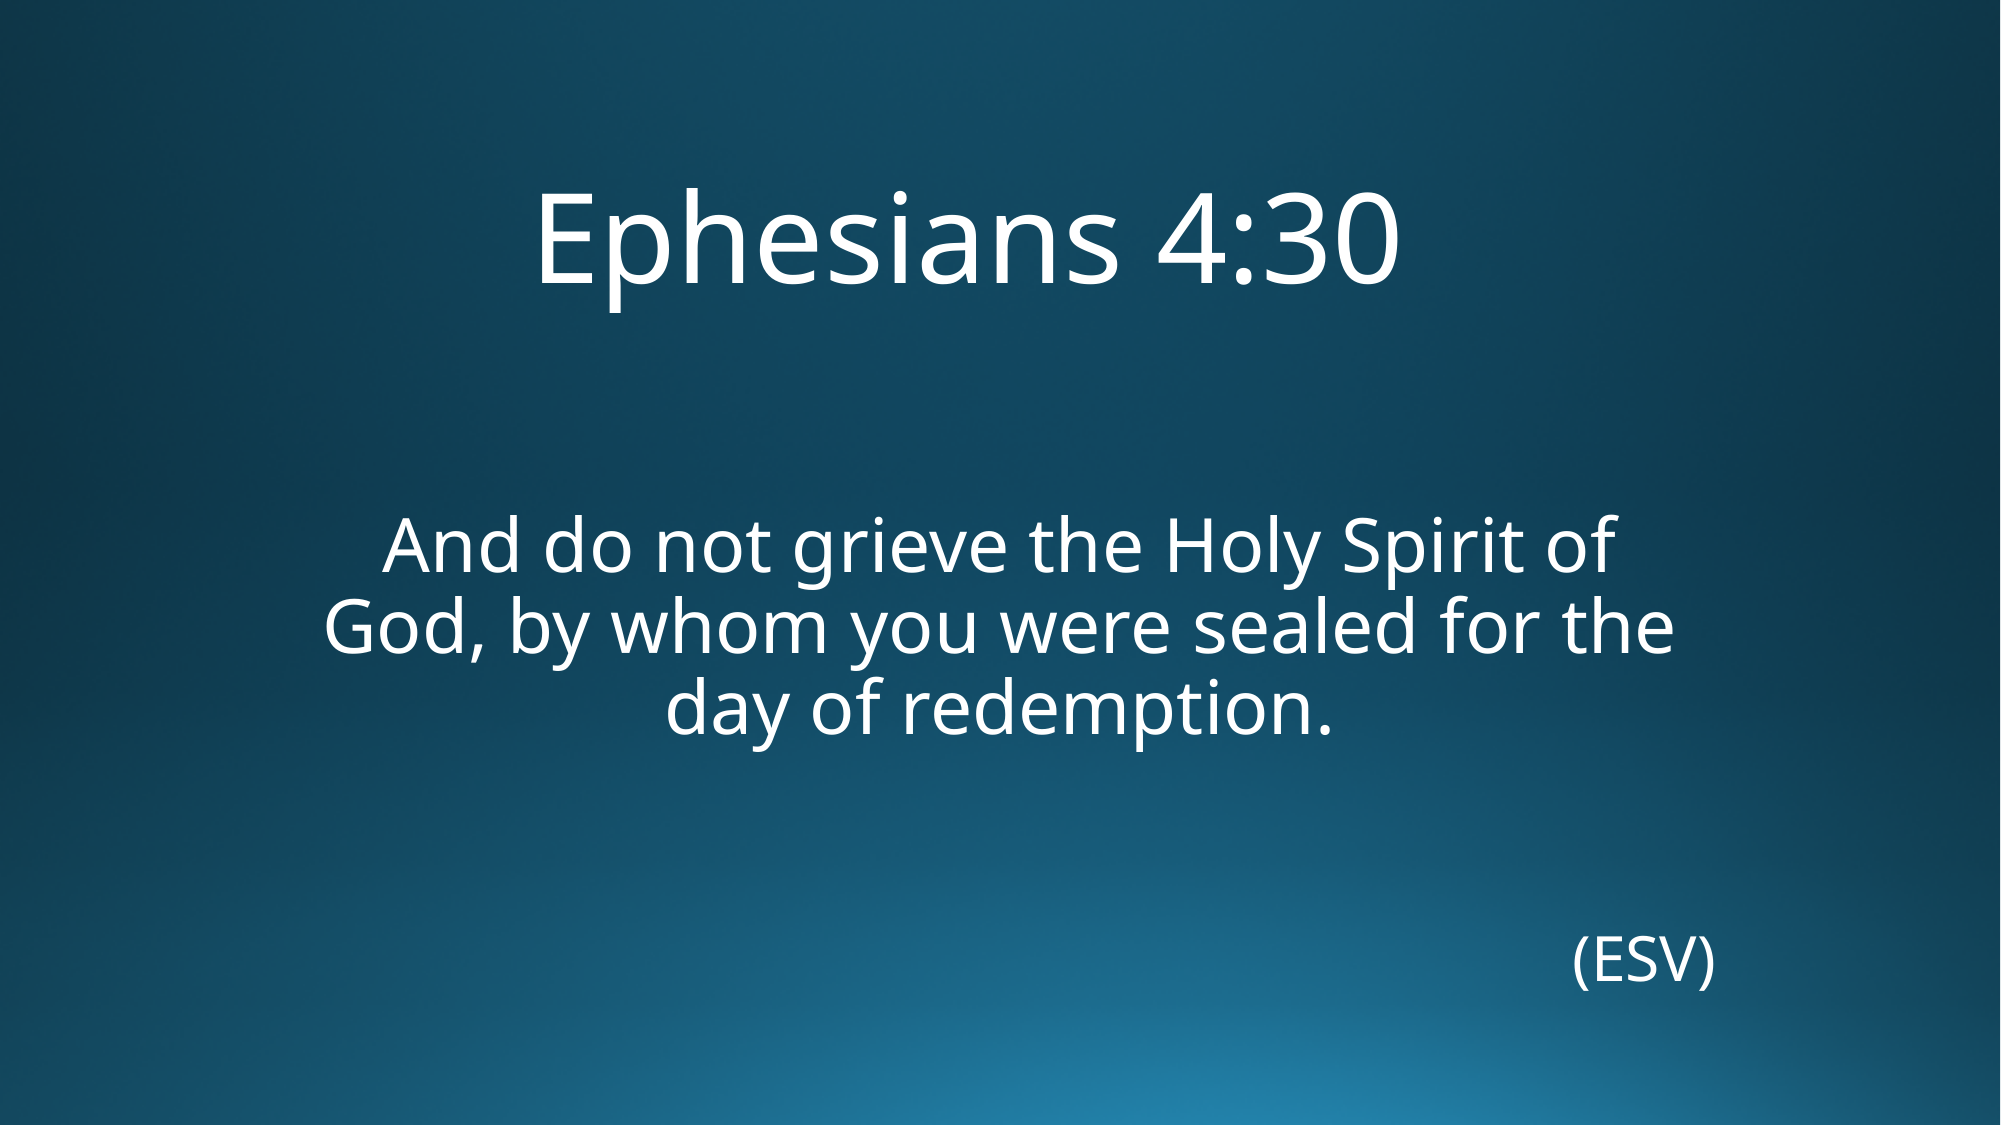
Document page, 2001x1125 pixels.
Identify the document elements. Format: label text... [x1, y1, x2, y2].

subtitle Ephesians 4:30 And do not grieve the Holy Spirit of God, by whom you were sealed for the day of redemption. (ESV) [268, 482, 1732, 1125]
picture [0, 0, 2001, 1125]
